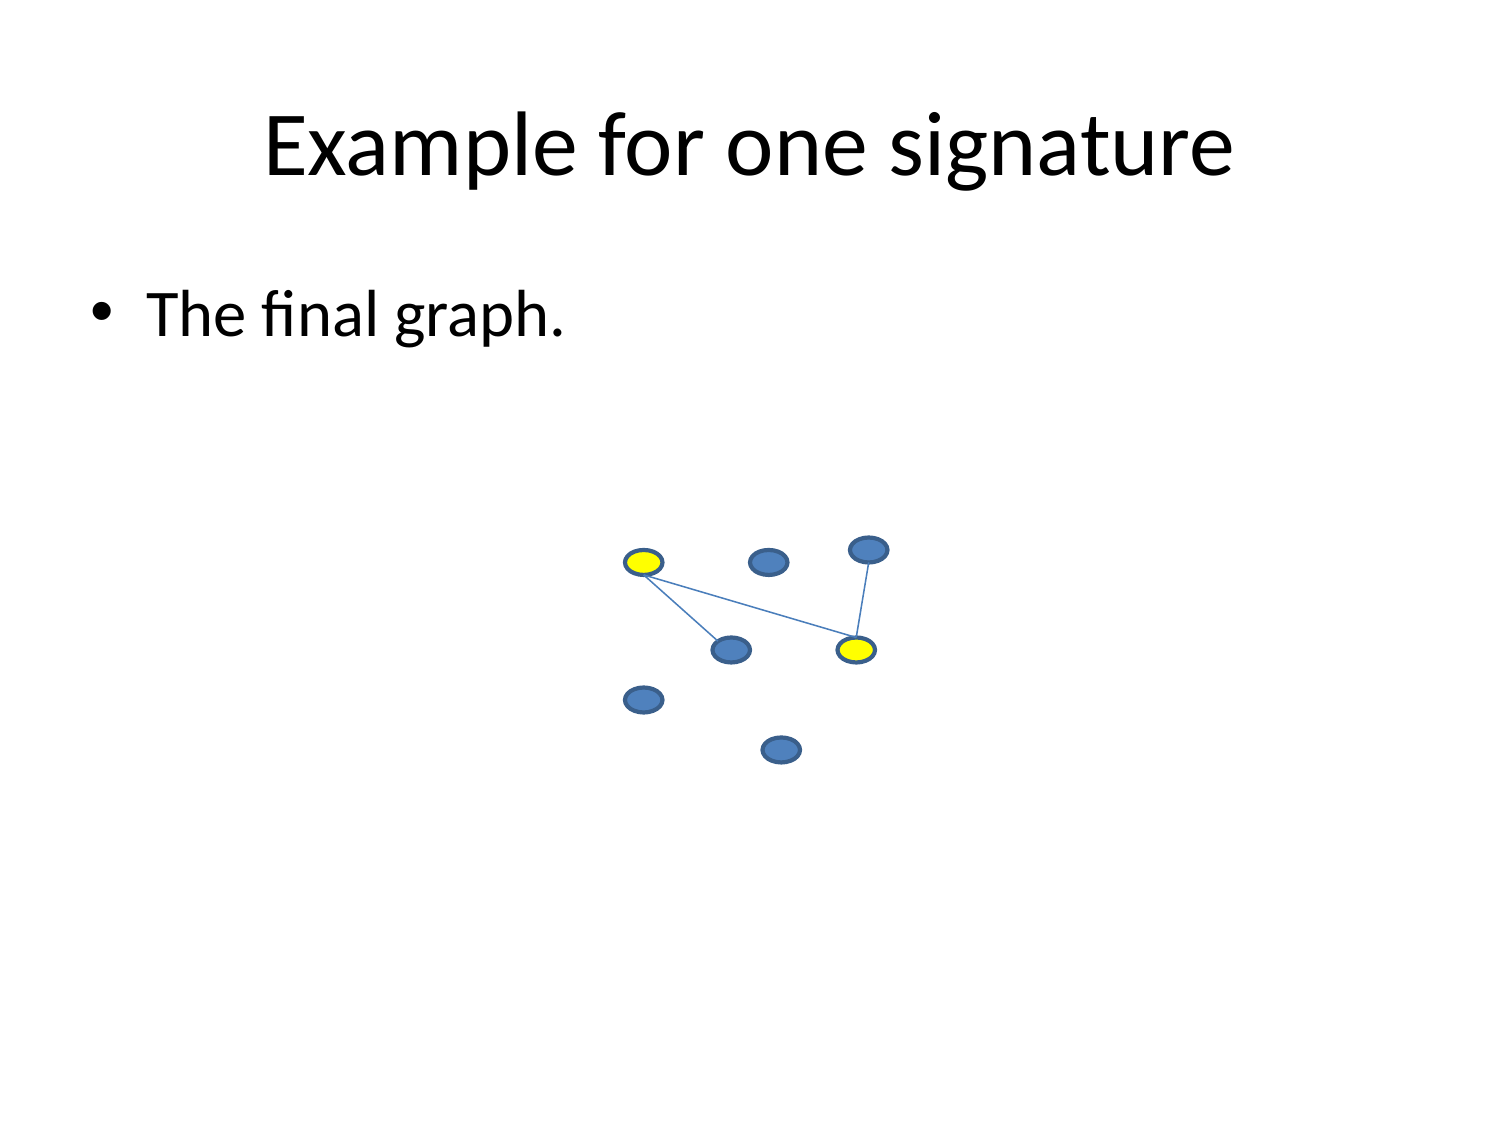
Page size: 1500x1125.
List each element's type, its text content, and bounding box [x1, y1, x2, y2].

text_box [622, 547, 665, 577]
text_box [718, 499, 782, 713]
list The final graph. [75, 262, 1425, 1005]
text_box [824, 593, 901, 607]
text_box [647, 570, 713, 646]
title Example for one signature [75, 45, 1425, 233]
text_box [835, 635, 878, 665]
text_box [622, 685, 665, 715]
text_box [760, 735, 803, 765]
text_box [847, 535, 890, 565]
text_box [785, 553, 790, 572]
